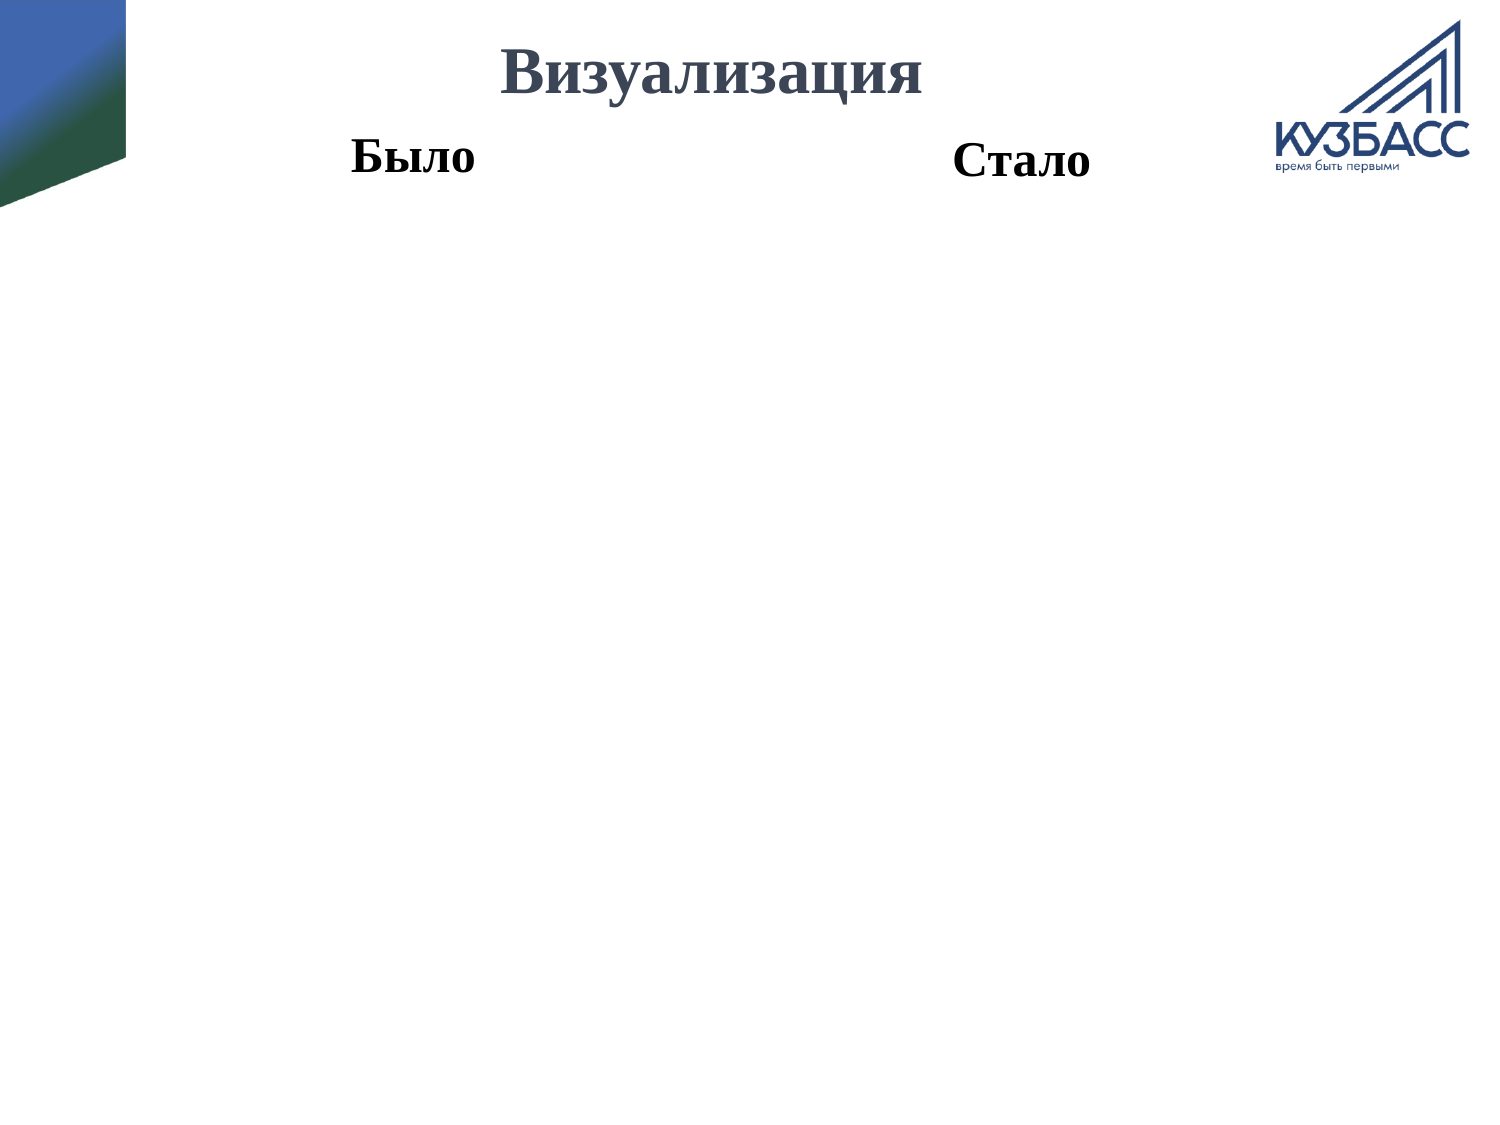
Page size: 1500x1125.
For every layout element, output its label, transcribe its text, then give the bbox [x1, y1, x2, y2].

picture [0, 0, 126, 208]
title Визуализация [482, 19, 959, 115]
text_box Было [200, 115, 626, 190]
picture [1276, 19, 1470, 173]
text_box Стало [809, 119, 1235, 194]
